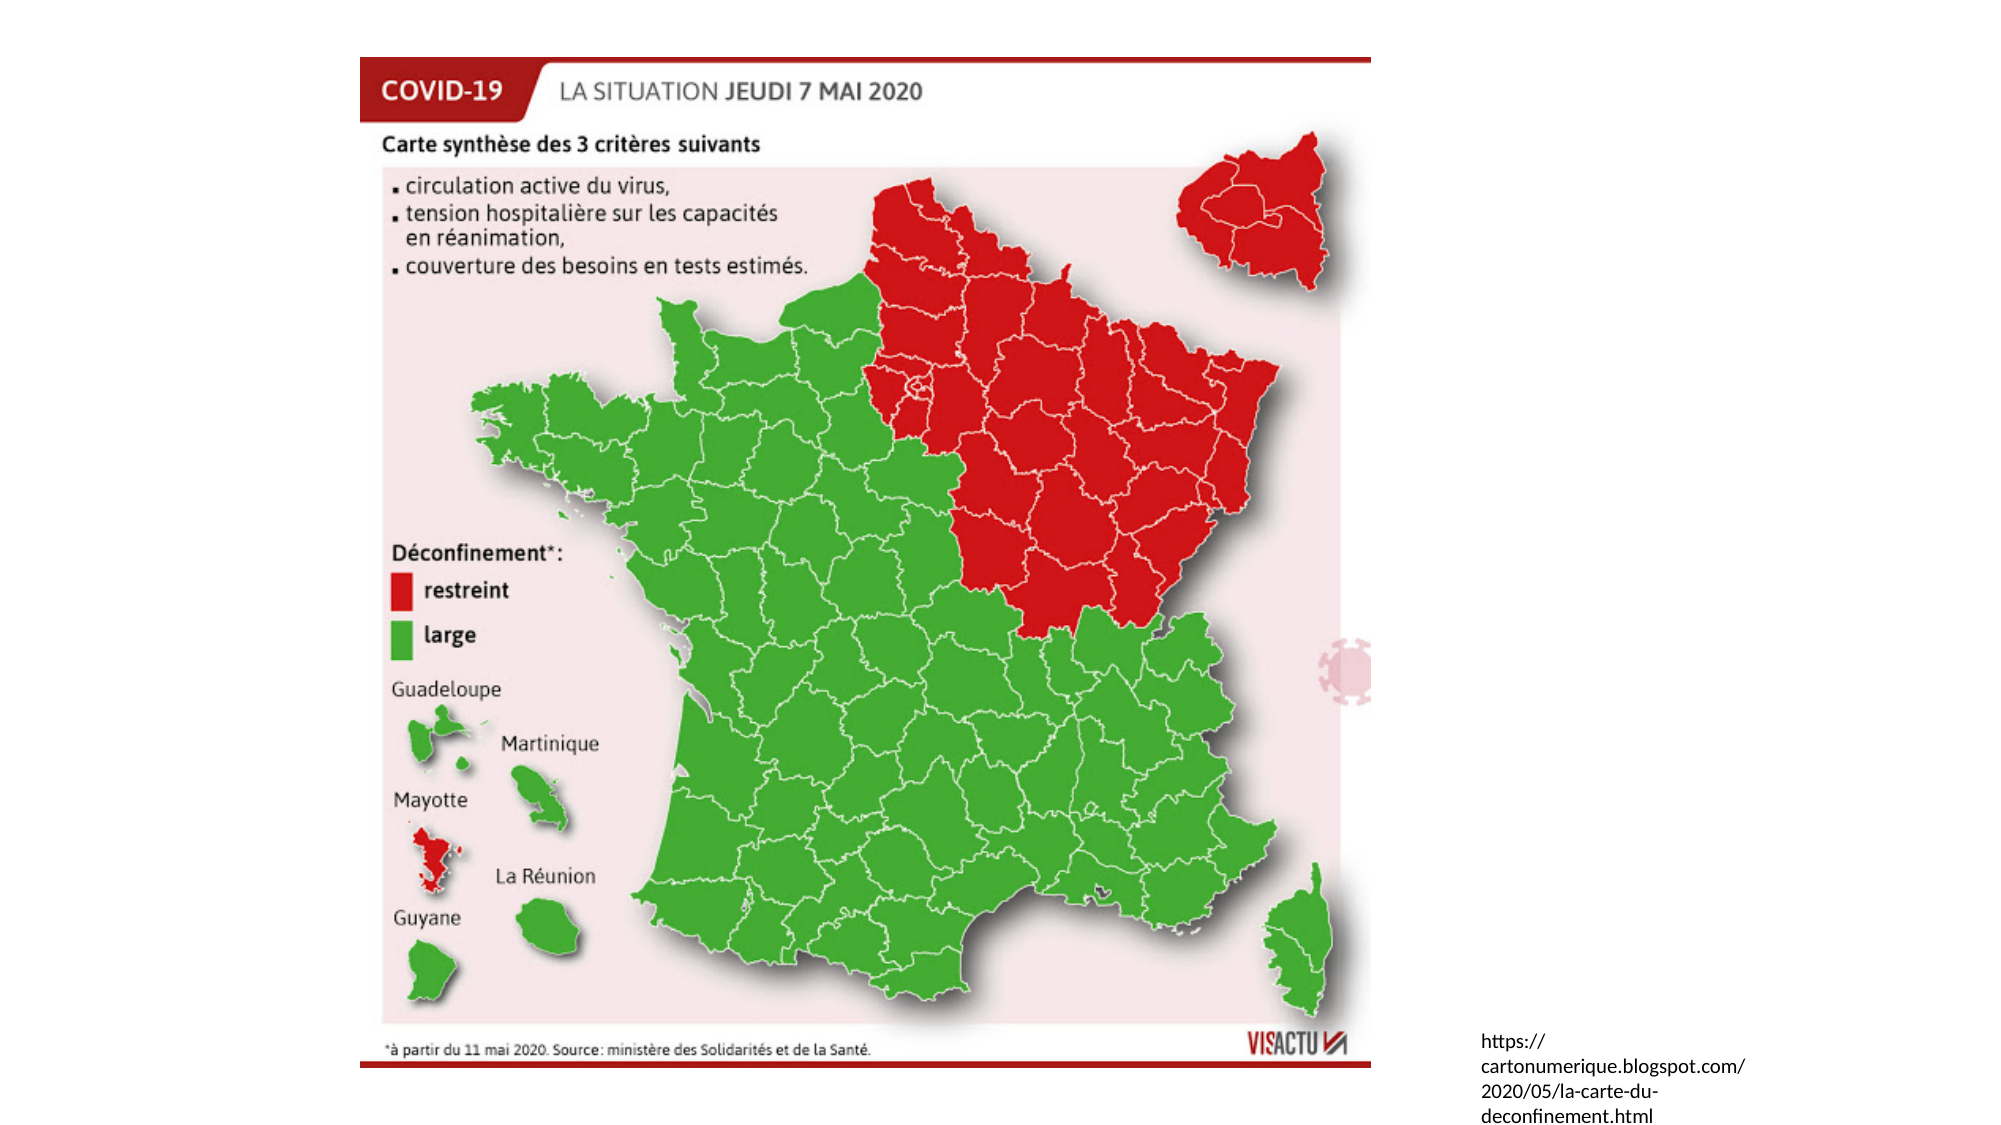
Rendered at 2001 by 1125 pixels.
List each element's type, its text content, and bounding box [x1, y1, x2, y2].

text_box https://cartonumerique.blogspot.com/2020/05/la-carte-du-deconfinement.html [1466, 1020, 1767, 1125]
picture [360, 57, 1371, 1068]
